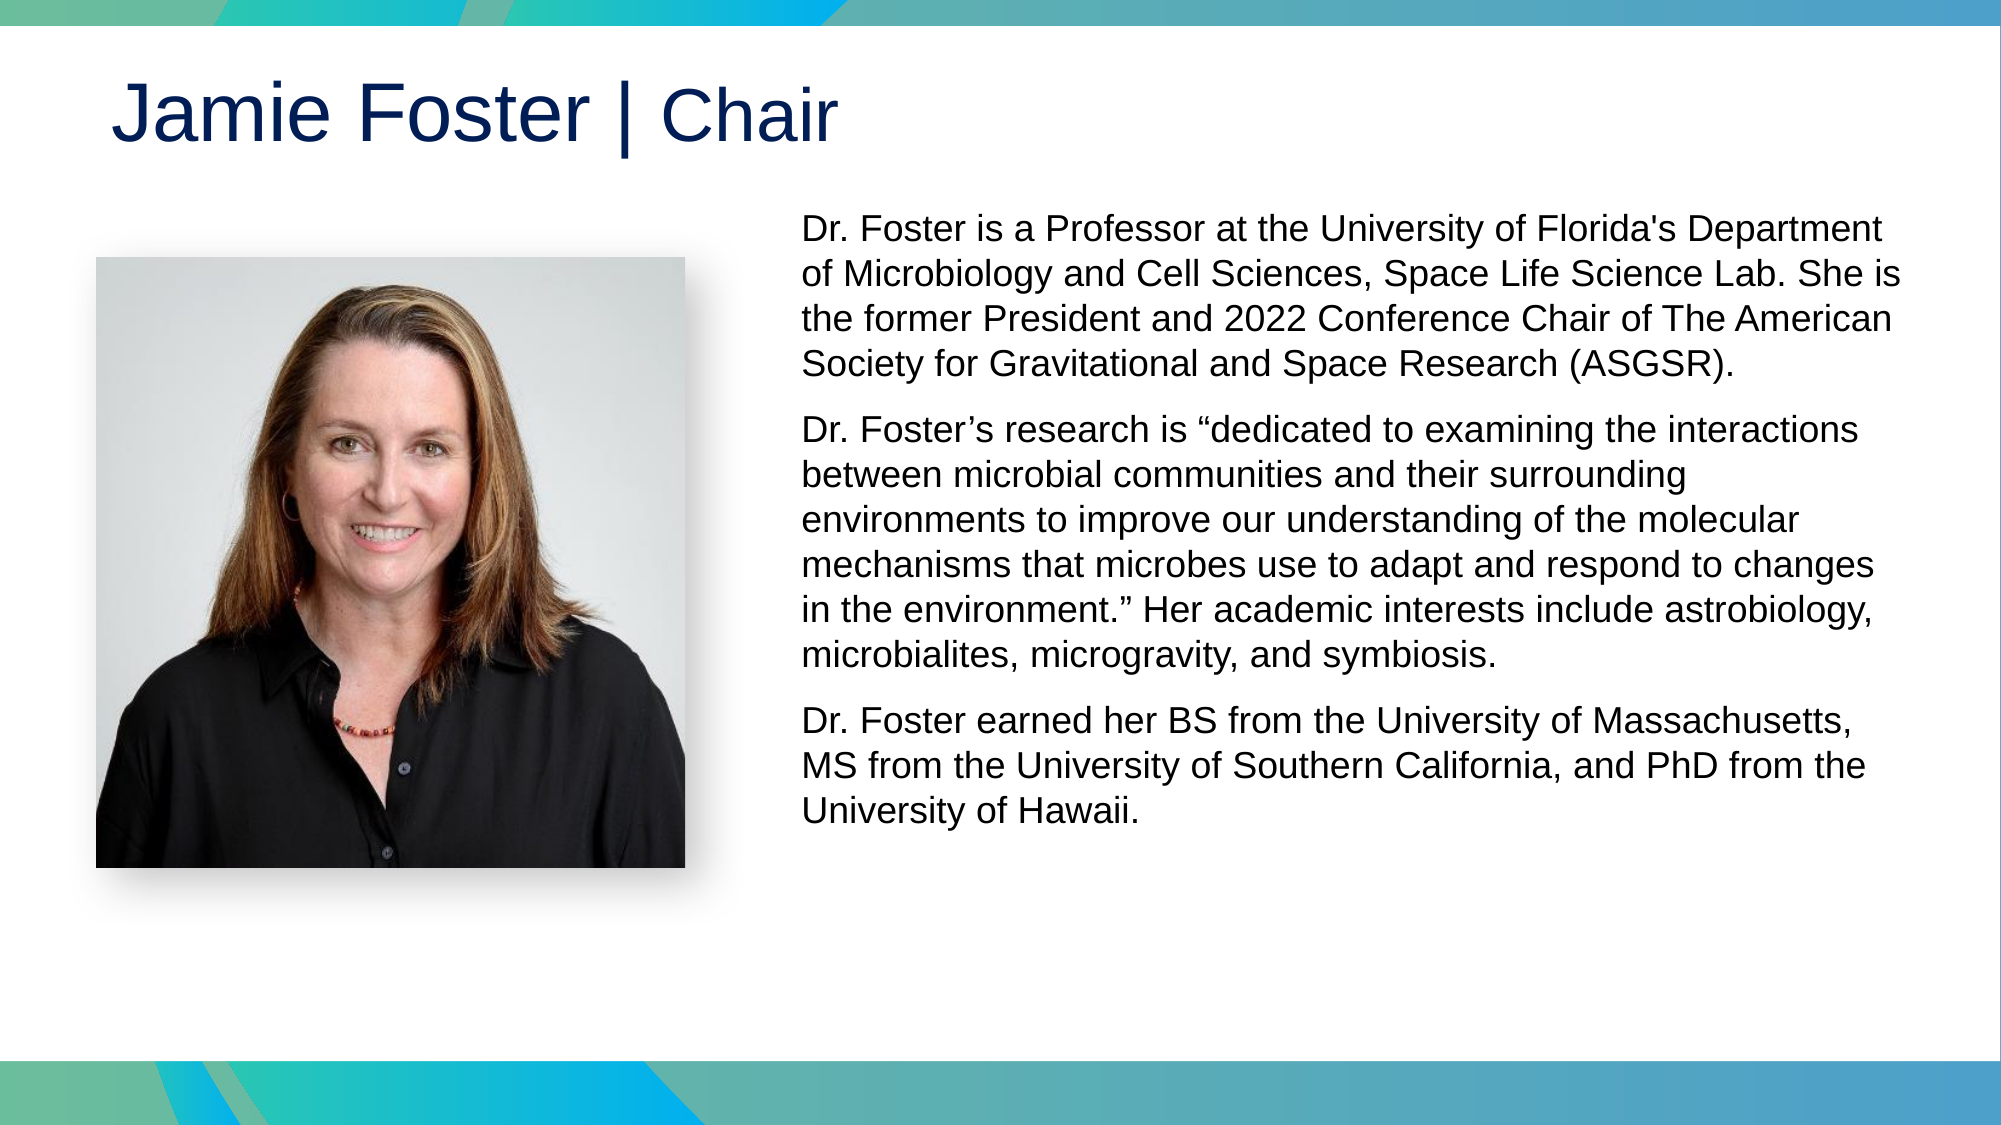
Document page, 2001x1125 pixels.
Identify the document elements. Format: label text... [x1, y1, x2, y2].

picture [96, 257, 686, 868]
title Jamie Foster | Chair [96, 61, 1923, 168]
list Dr. Foster is a Professor at the University of Florida's Department of Microbiology and Cell Sciences, Space Life Science Lab. She is the former President and 2022 Conference Chair of The American Society for Gravitational and Space Research (ASGSR). Dr. Foster’s research is “dedicated to examining the interactions between microbial communities and their surrounding environments to improve our understanding of the molecular mechanisms that microbes use to adapt and respond to changes in the environment.” Her academic interests include astrobiology, microbialites, microgravity, and symbiosis. Dr. Foster earned her BS from the University of Massachusetts, MS from the University of Southern California, and PhD from the University of Hawaii. [786, 196, 1923, 850]
